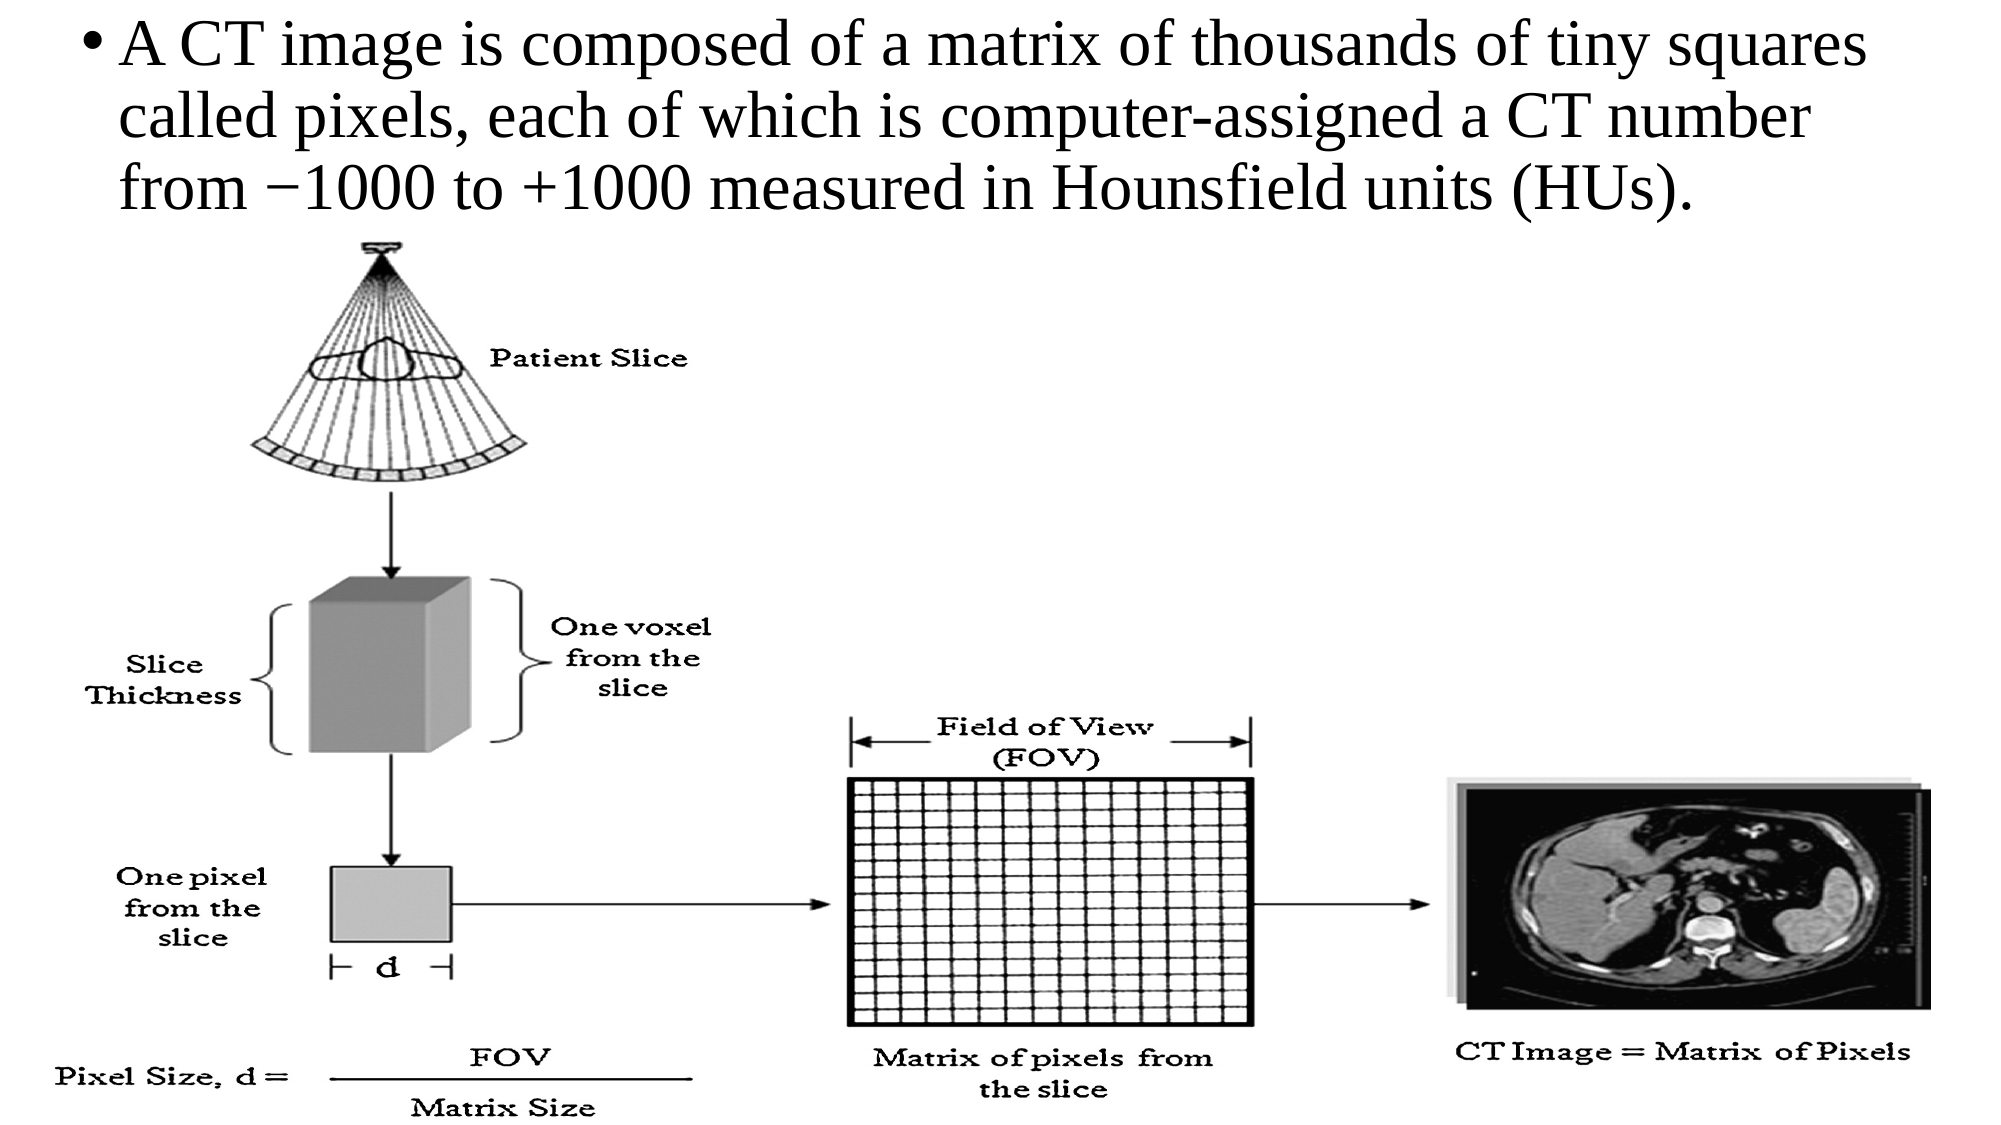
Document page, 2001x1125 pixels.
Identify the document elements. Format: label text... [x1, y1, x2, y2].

list A CT image is composed of a matrix of thousands of tiny squares called pixels, each of which is computer-assigned a CT number from −1000 to +1000 measured in Hounsfield units (HUs). [66, 0, 1949, 606]
picture [51, 239, 1934, 1119]
